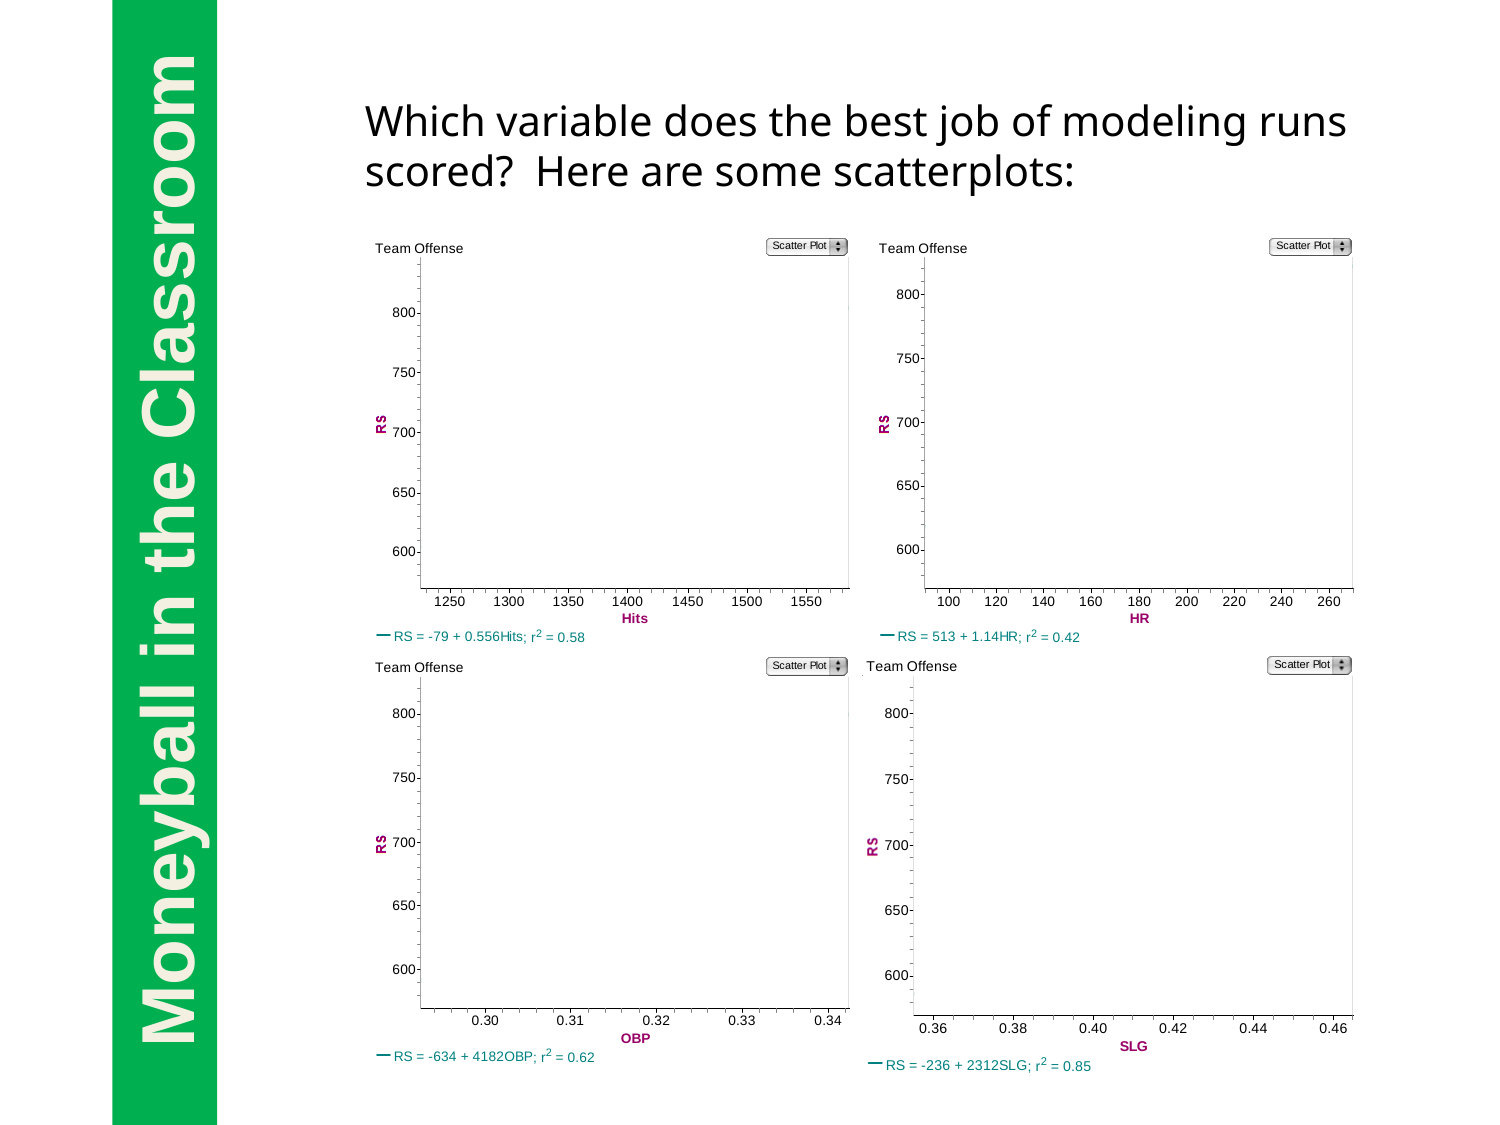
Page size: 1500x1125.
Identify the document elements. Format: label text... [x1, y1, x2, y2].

picture [874, 231, 1355, 648]
text_box Moneyball in the Classroom [112, 0, 218, 1125]
text_box Which variable does the best job of modeling runs scored? Here are some scatterplots: [350, 87, 1450, 203]
picture [862, 649, 1355, 1076]
picture [370, 231, 851, 648]
picture [370, 651, 851, 1067]
